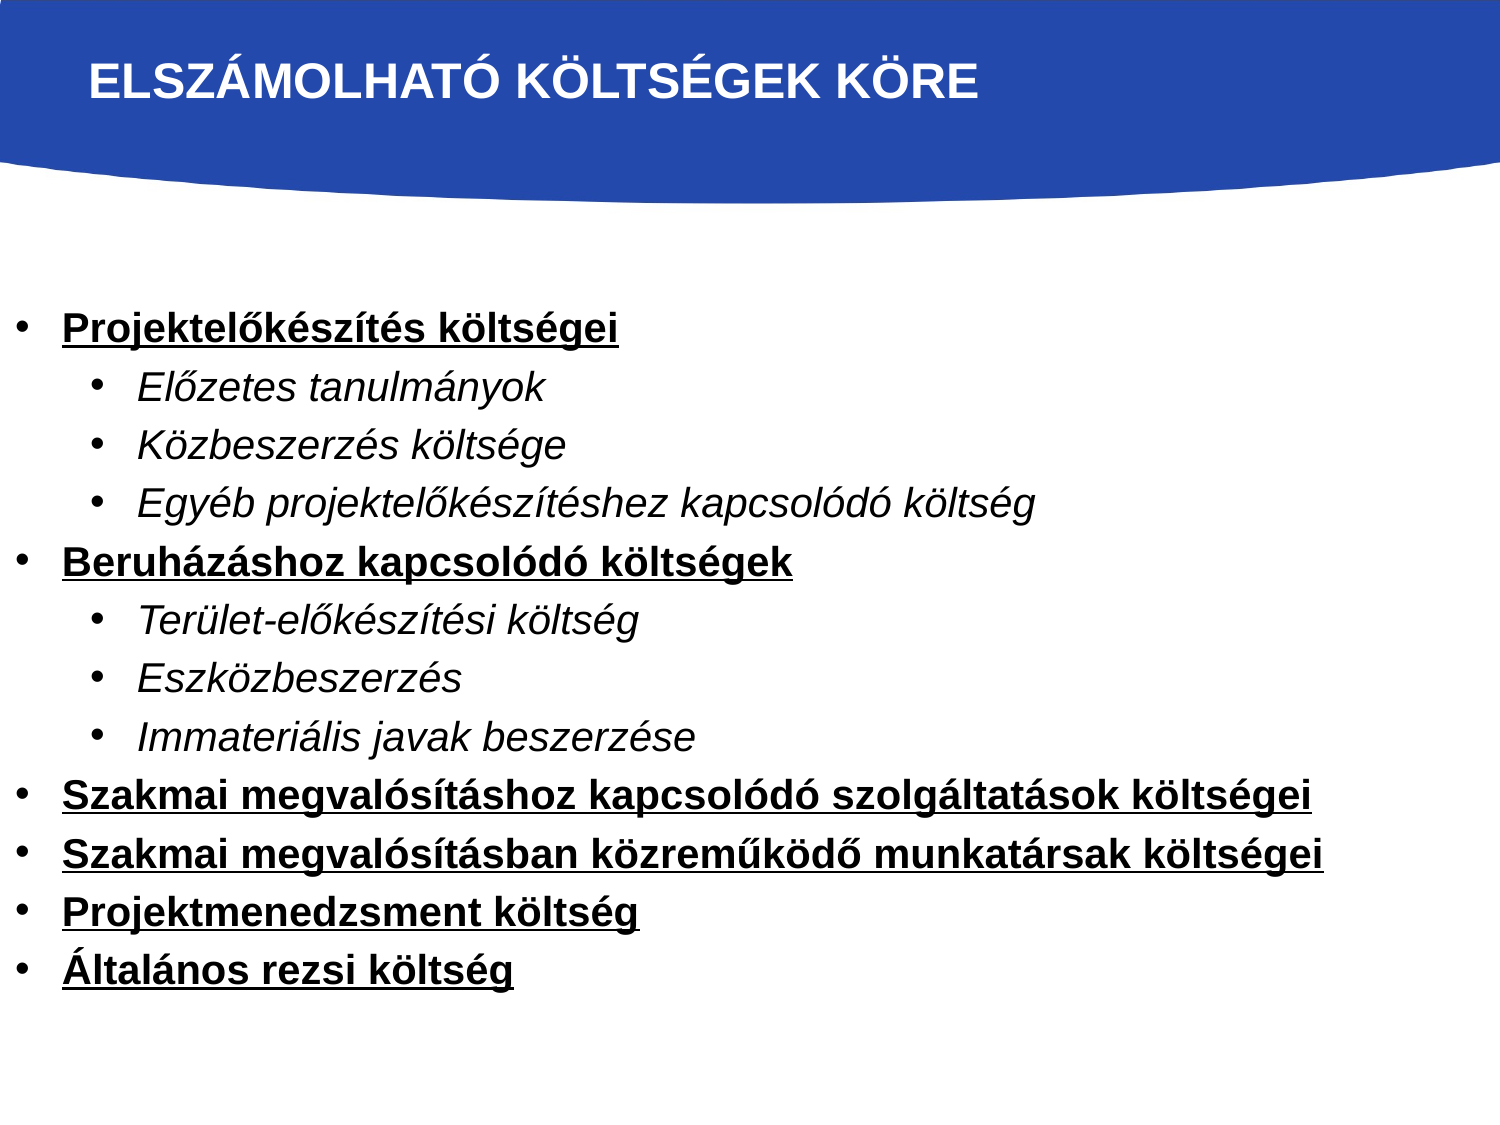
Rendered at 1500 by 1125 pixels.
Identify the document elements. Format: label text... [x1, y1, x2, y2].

list Projektelőkészítés költségei Előzetes tanulmányok Közbeszerzés költsége Egyéb projektelőkészítéshez kapcsolódó költség Beruházáshoz kapcsolódó költségek Terület-előkészítési költség Eszközbeszerzés Immateriális javak beszerzése Szakmai megvalósításhoz kapcsolódó szolgáltatások költségei Szakmai megvalósításban közreműködő munkatársak költségei Projektmenedzsment költség Általános rezsi költség [0, 235, 1500, 1125]
title Elszámolható költségek köre [73, 7, 1034, 149]
picture [0, 0, 1500, 235]
